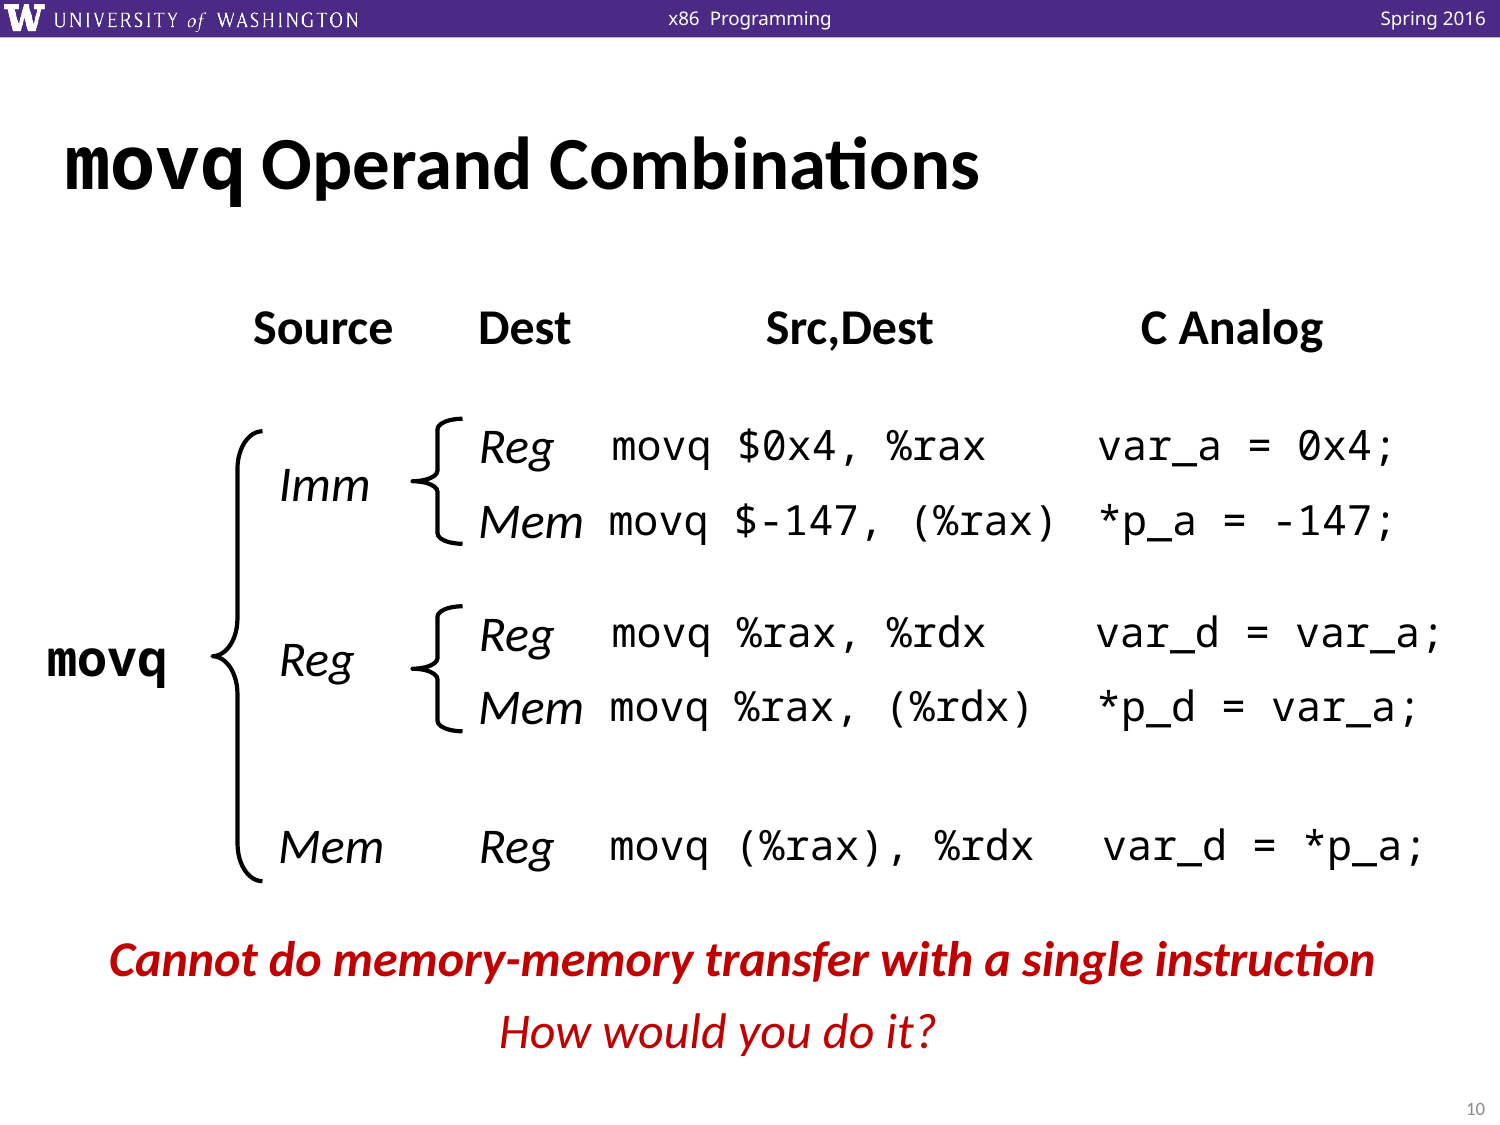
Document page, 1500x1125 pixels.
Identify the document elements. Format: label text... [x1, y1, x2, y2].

text_box [412, 418, 463, 544]
text_box [212, 431, 263, 882]
slide_number 10 [1400, 1077, 1500, 1125]
text_box Mem [463, 481, 600, 556]
text_box *p_d = var_a; [1081, 671, 1436, 737]
text_box movq $0x4, %rax [596, 411, 1002, 476]
text_box movq [33, 618, 183, 694]
text_box movq (%rax), %rdx [594, 811, 1050, 876]
text_box var_a = 0x4; [1082, 411, 1412, 476]
text_box Reg [464, 406, 570, 481]
text_box Imm [264, 443, 386, 519]
text_box movq %rax, (%rdx) [594, 671, 1050, 737]
text_box Reg [464, 806, 570, 881]
text_box Source [238, 287, 409, 363]
text_box var_d = var_a; [1080, 598, 1460, 664]
picture [4, 4, 358, 32]
text_box Mem [263, 806, 400, 881]
text_box Src,Dest [751, 287, 950, 363]
text_box movq $-147, (%rax) [593, 486, 1074, 551]
text_box var_d = *p_a; [1087, 811, 1442, 876]
text_box [412, 606, 463, 732]
text_box C Analog [1126, 287, 1339, 363]
text_box movq %rax, %rdx [596, 598, 1002, 664]
text_box How would you do it? [483, 990, 953, 1066]
text_box Reg [464, 593, 570, 666]
text_box Dest [463, 287, 587, 363]
title movq Operand Combinations [49, 112, 1226, 207]
list Cannot do memory-memory transfer with a single instruction [74, 925, 1411, 1014]
text_box Reg [264, 618, 370, 694]
text_box Mem [463, 666, 600, 742]
text_box *p_a = -147; [1082, 486, 1412, 551]
